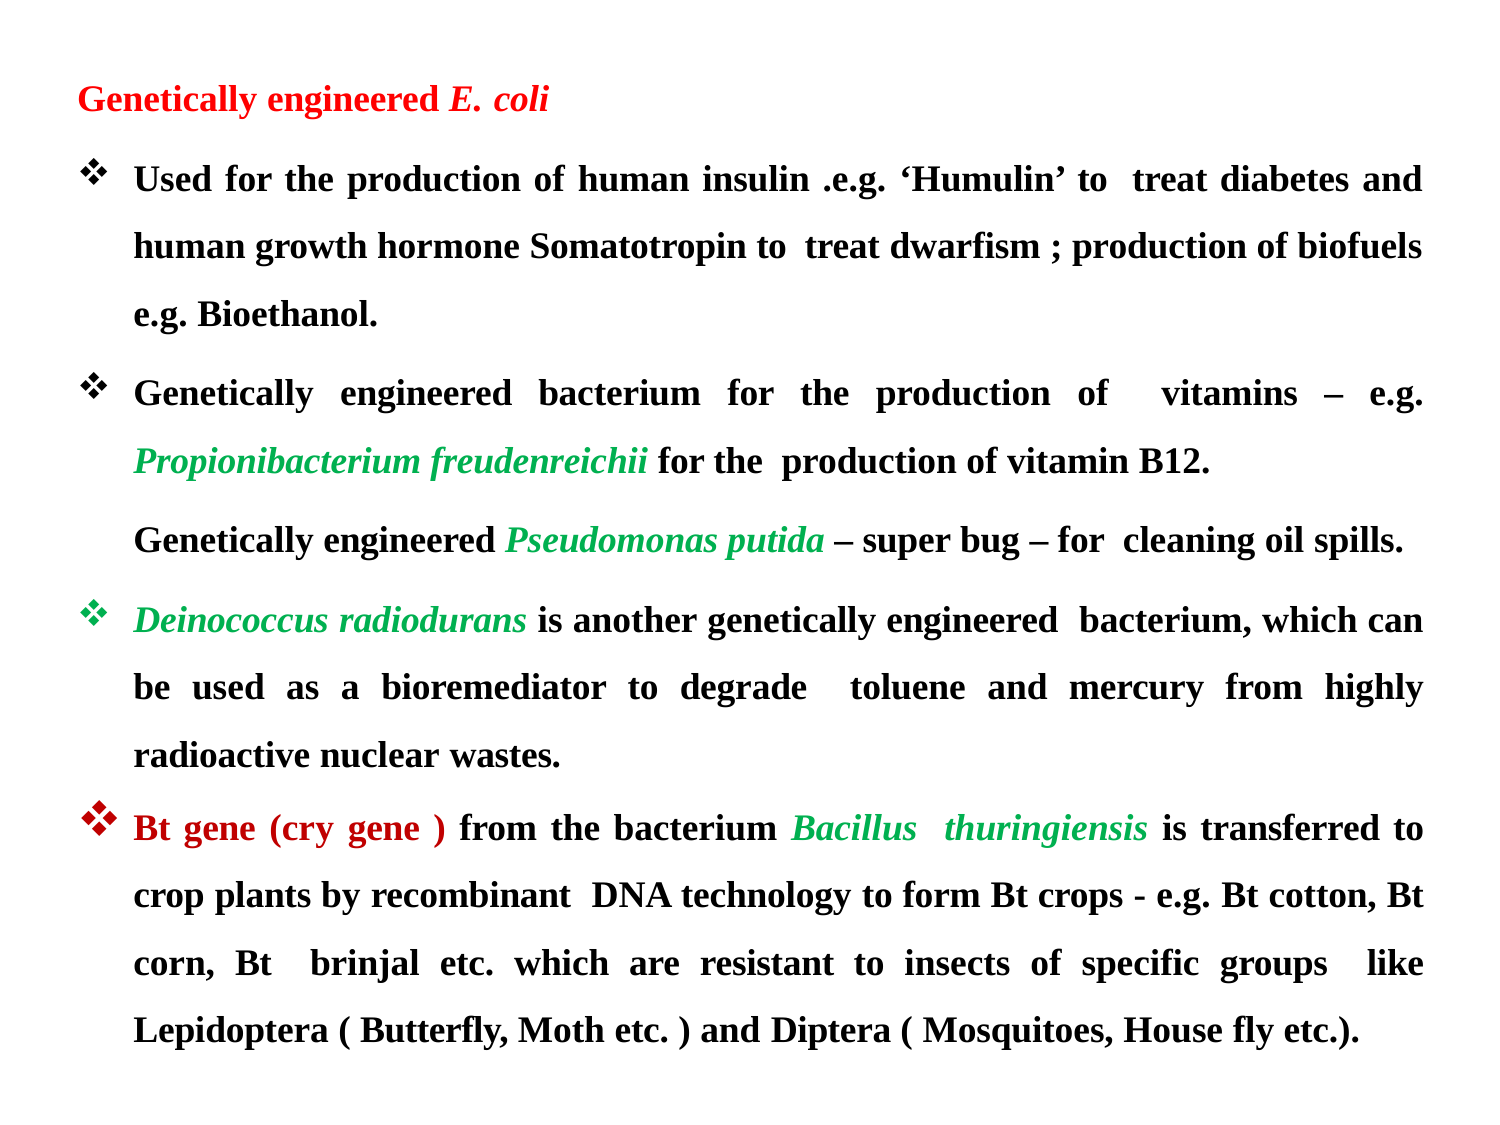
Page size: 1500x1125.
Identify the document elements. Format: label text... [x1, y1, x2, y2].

text_box Genetically engineered E. coli Used for the production of human insulin .e.g. ‘Humulin’ to treat diabetes and human growth hormone Somatotropin to treat dwarfism ; production of biofuels e.g. Bioethanol. Genetically engineered bacterium for the production of vitamins – e.g. Propionibacterium freudenreichii for the production of vitamin B12. Genetically engineered Pseudomonas putida – super bug – for cleaning oil spills. Deinococcus radiodurans is another genetically engineered bacterium, which can be used as a bioremediator to degrade toluene and mercury from highly radioactive nuclear wastes. Bt gene (cry gene ) from the bacterium Bacillus thuringiensis is transferred to crop plants by recombinant DNA technology to form Bt crops - e.g. Bt cotton, Bt corn, Bt brinjal etc. which are resistant to insects of specific groups like Lepidoptera ( Butterfly, Moth etc. ) and Diptera ( Mosquitoes, House fly etc.). [75, 36, 1425, 1050]
